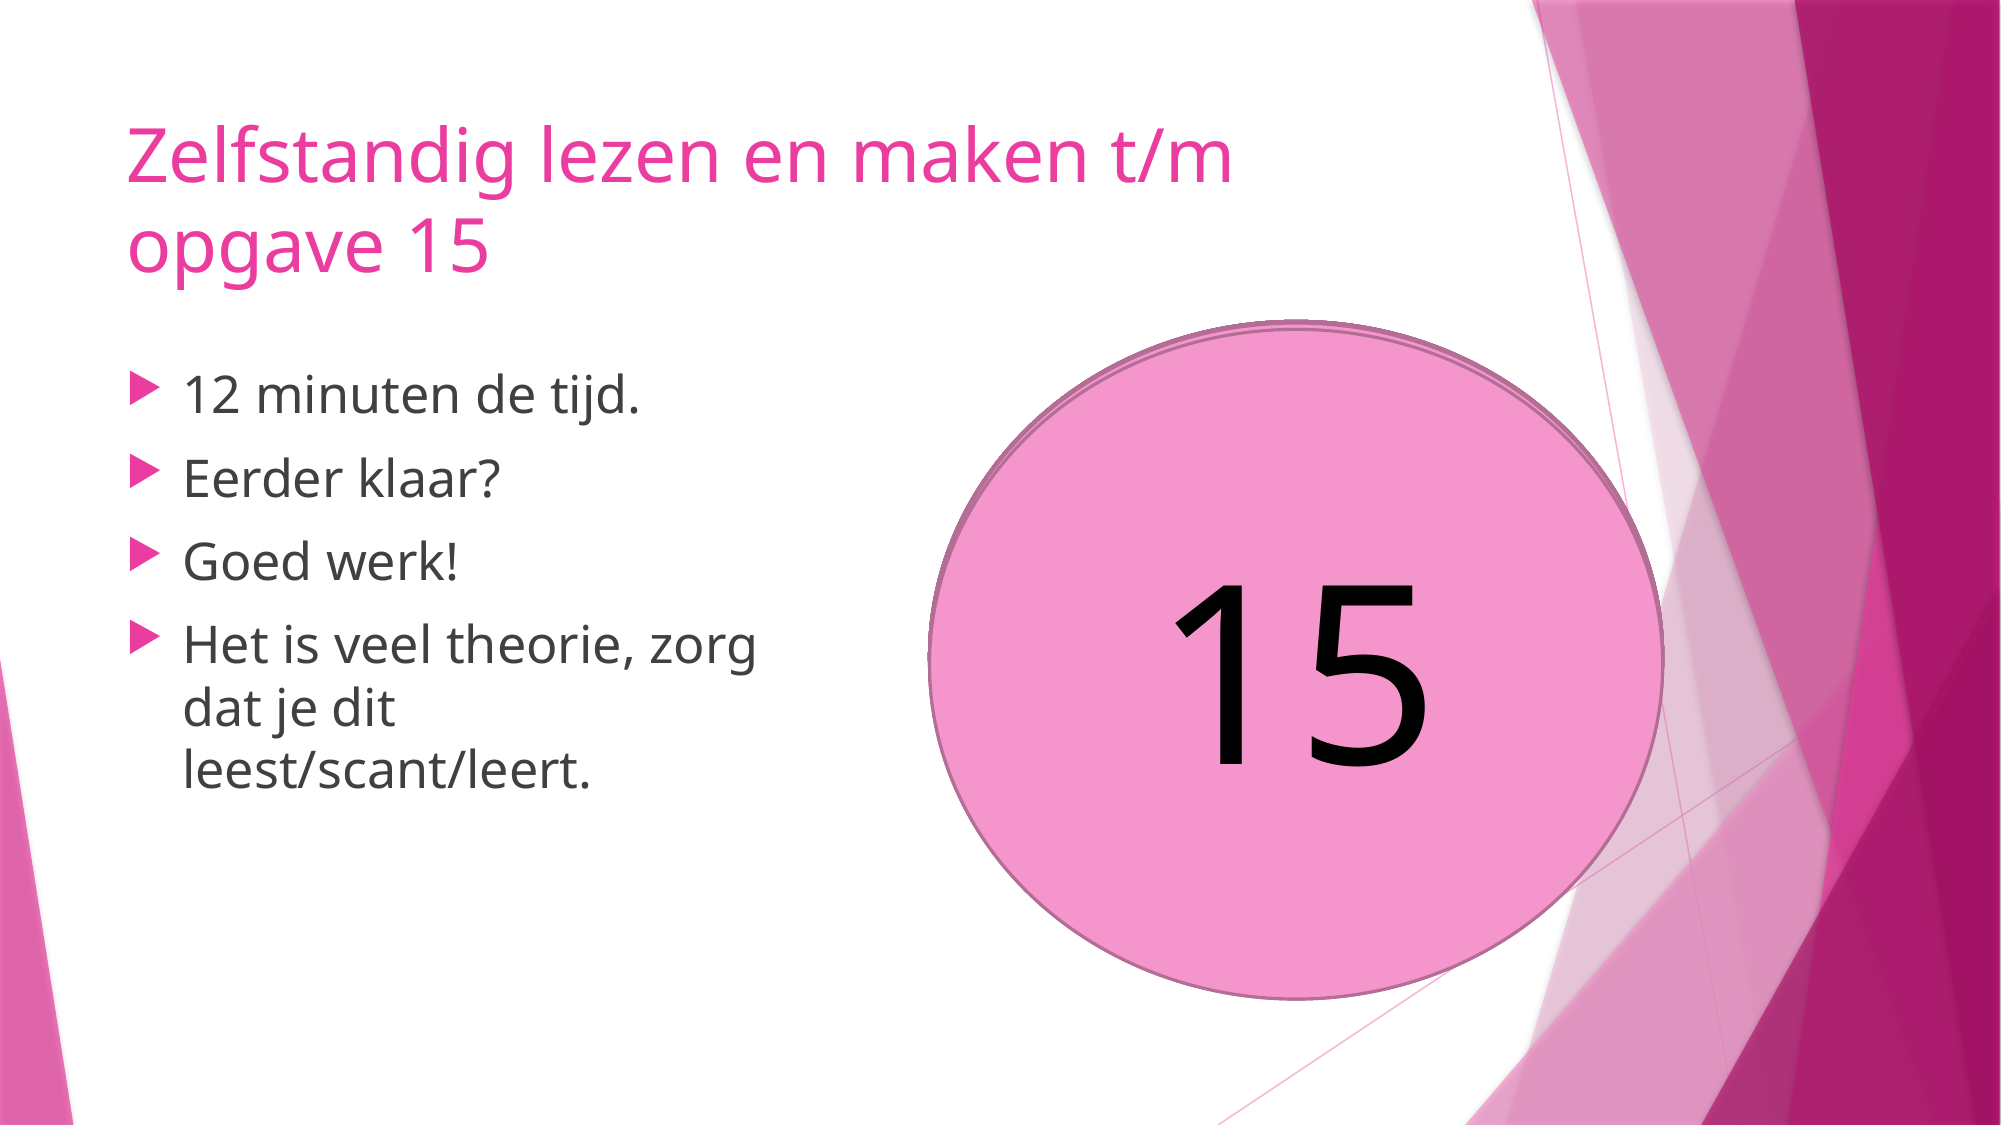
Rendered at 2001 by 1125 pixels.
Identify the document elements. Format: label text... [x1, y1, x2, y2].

title Zelfstandig lezen en maken t/m opgave 15 [111, 99, 1522, 317]
text_box 14 [930, 321, 1662, 621]
list 12 minuten de tijd. Eerder klaar? Goed werk! Het is veel theorie, zorg dat je dit leest/scant/leert. [111, 354, 831, 962]
text_box 15 [927, 327, 1665, 1001]
